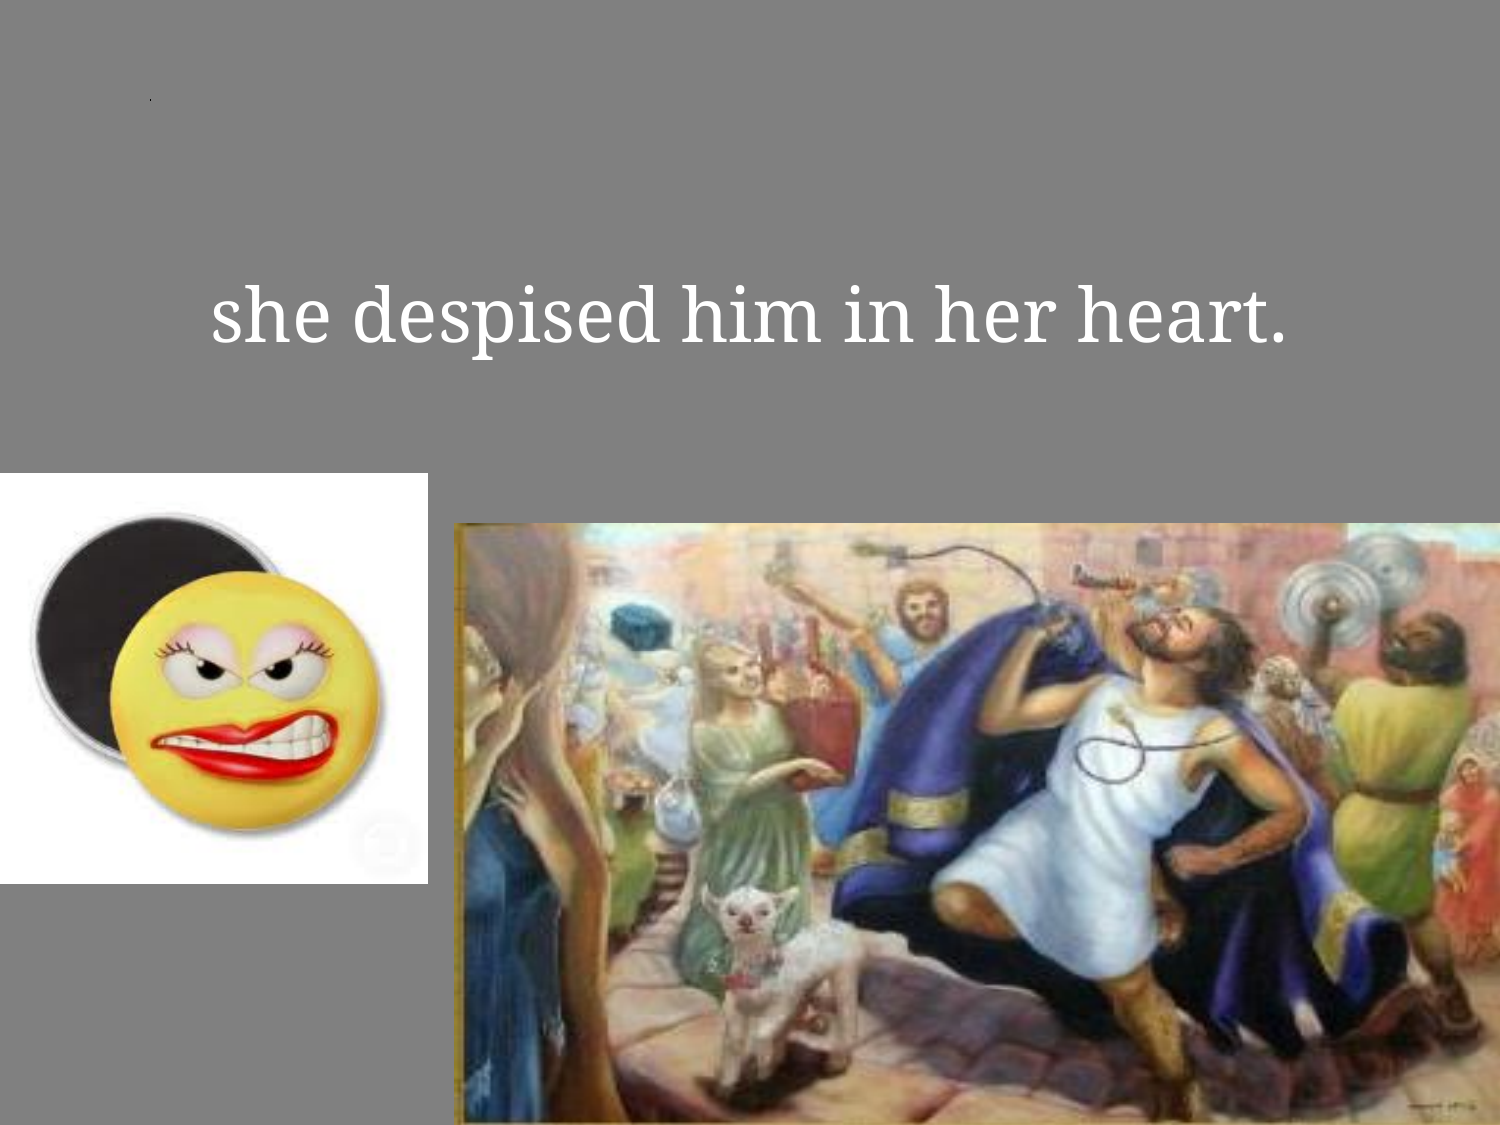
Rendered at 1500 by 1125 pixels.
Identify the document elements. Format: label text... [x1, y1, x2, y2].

title she despised him in her heart. [50, 37, 1450, 588]
picture [0, 473, 428, 884]
picture [454, 523, 1500, 1125]
